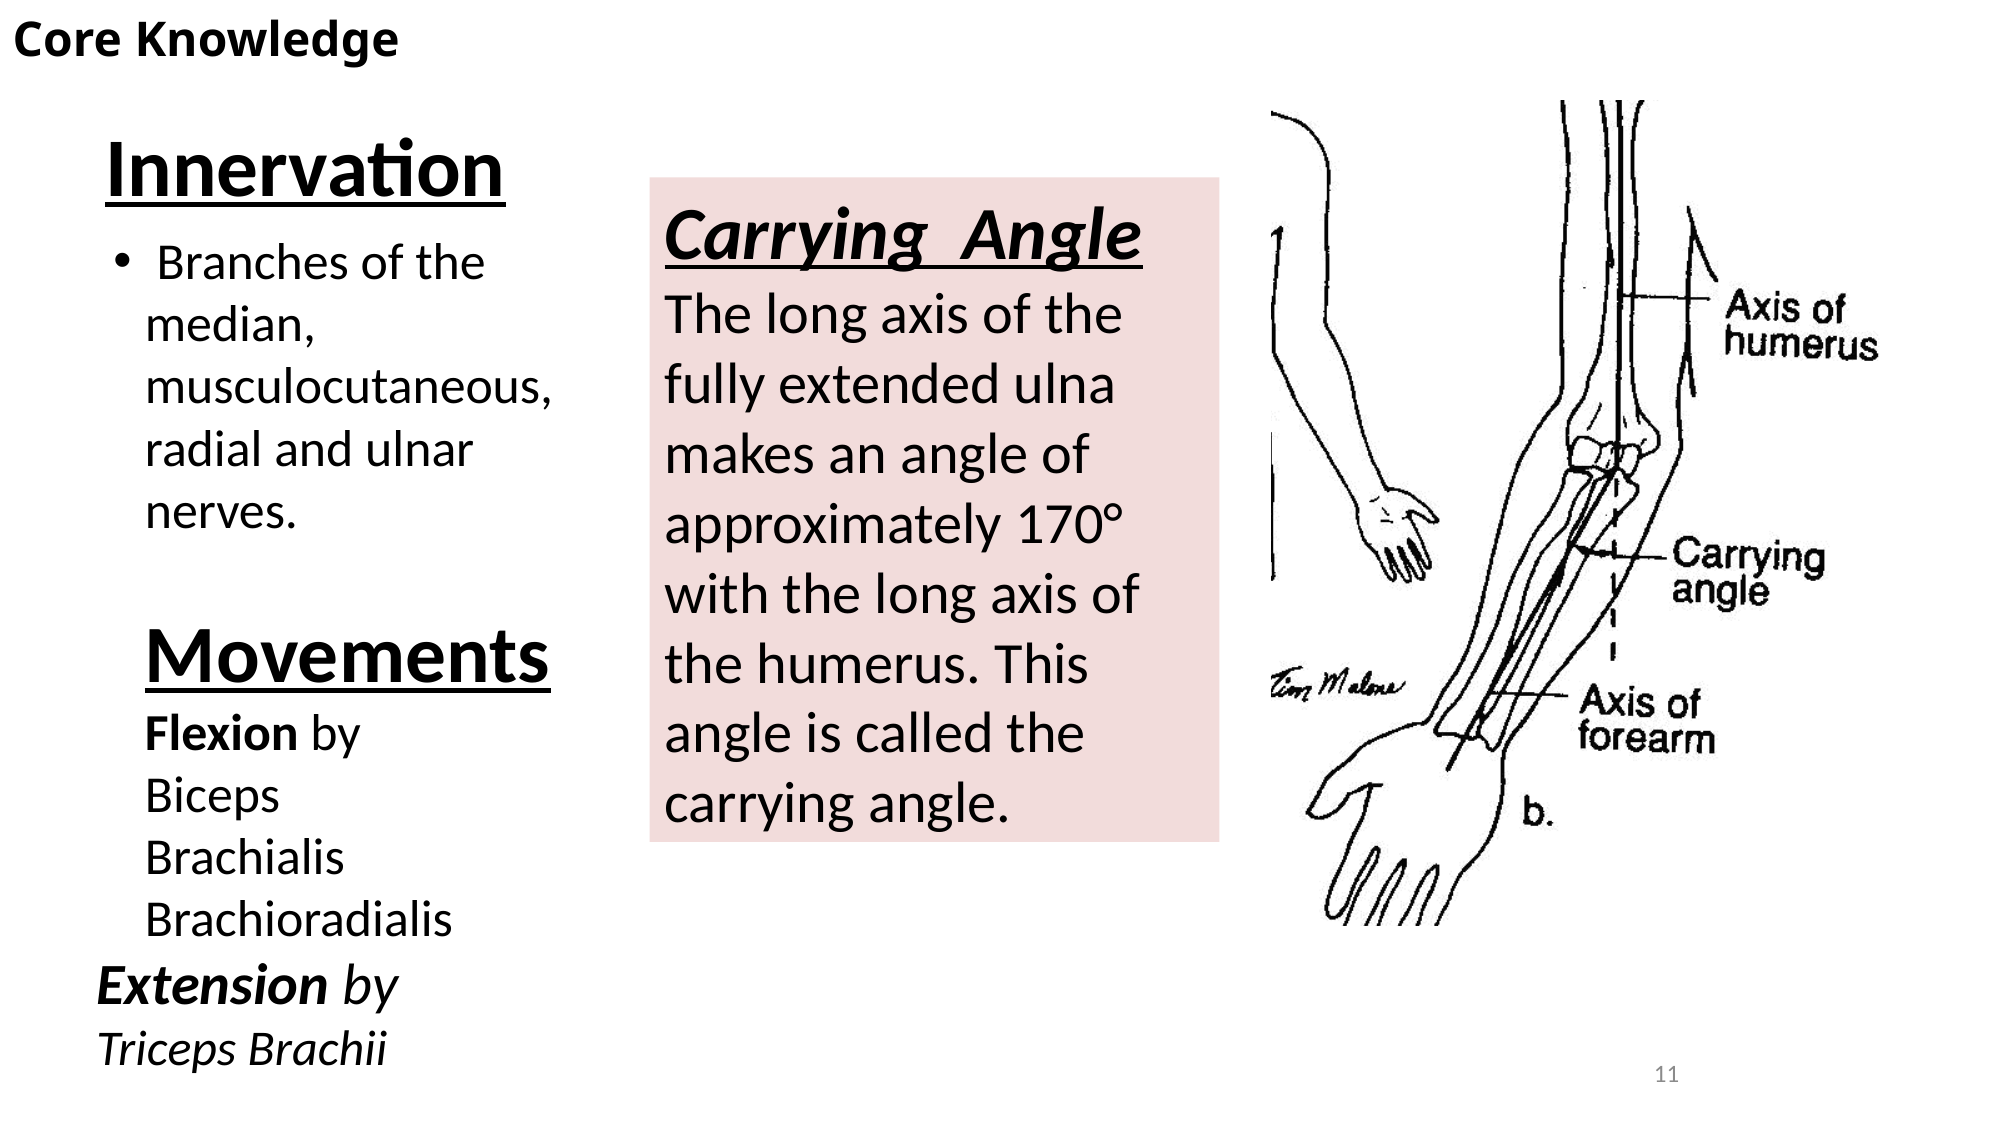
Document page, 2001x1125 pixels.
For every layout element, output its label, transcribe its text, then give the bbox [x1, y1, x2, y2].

text_box Core Knowledge [3, 3, 409, 79]
picture [1270, 100, 1910, 927]
text_box Extension by Triceps Brachii [81, 938, 558, 1084]
title Branches of the median, musculocutaneous, radial and ulnar nerves. Movements Flexion by Biceps Brachialis Brachioradialis [98, 221, 598, 957]
slide_number 11 [1433, 1042, 1900, 1103]
text_box Carrying Angle The long axis of the fully extended ulna makes an angle of approximately 170° with the long axis of the humerus. This angle is called the carrying angle. [649, 177, 1220, 842]
list Innervation [90, 85, 616, 221]
